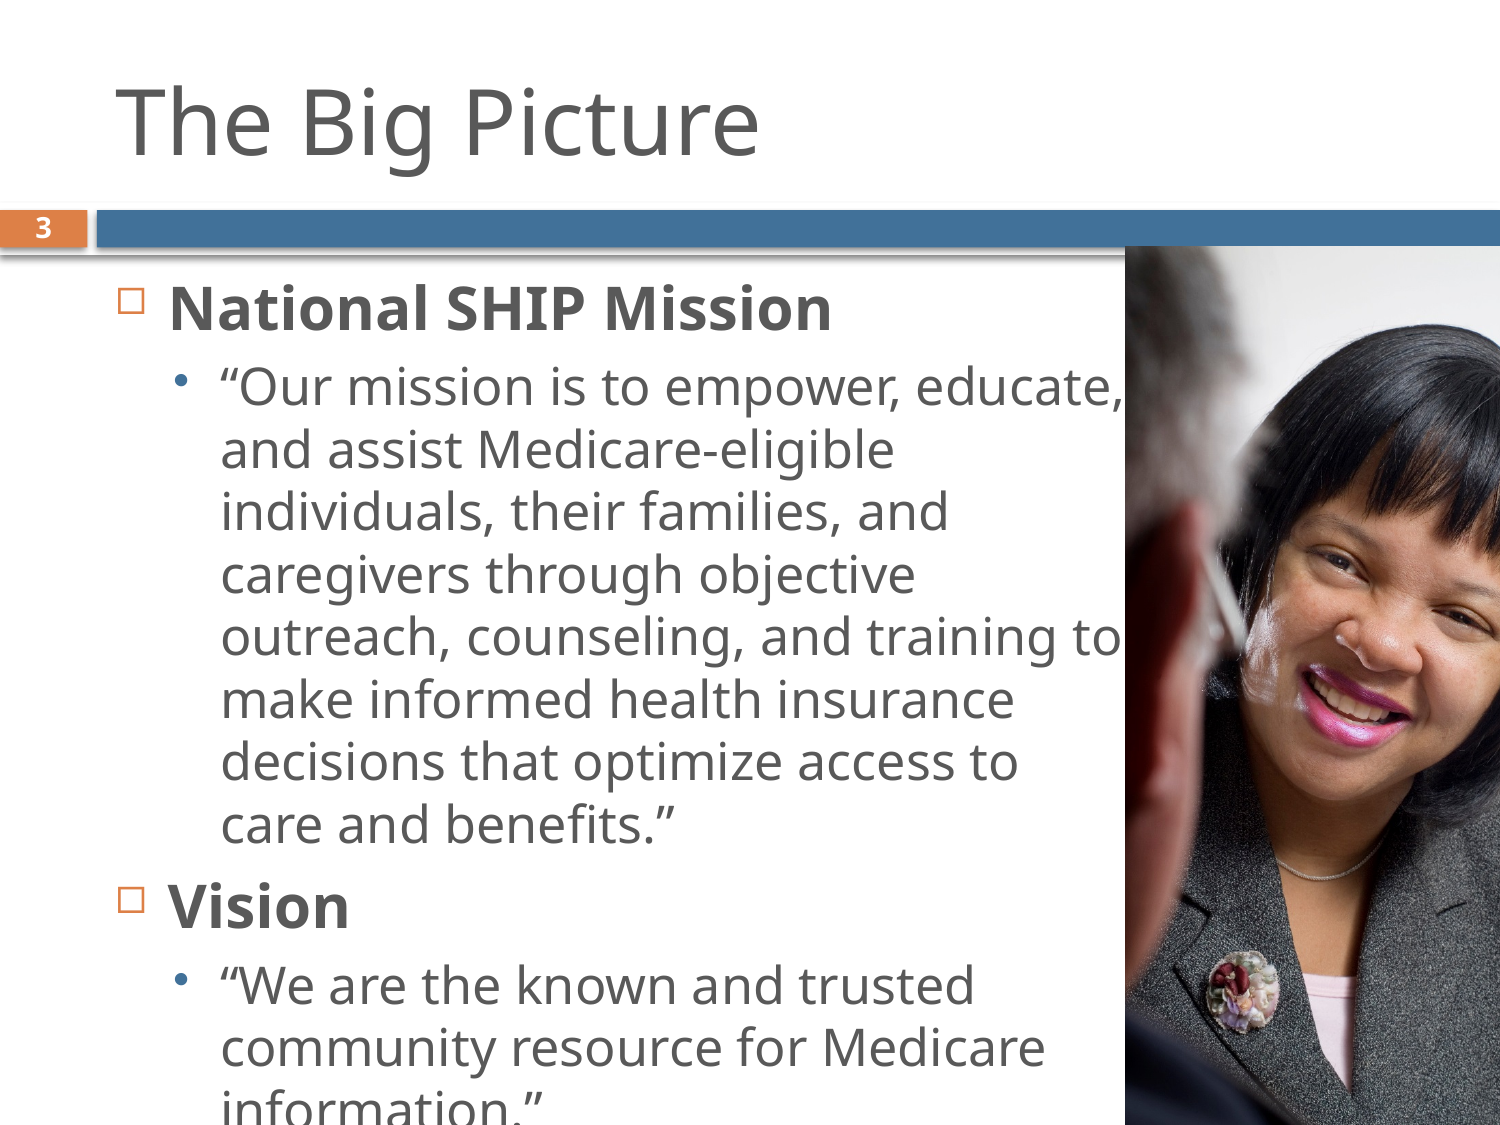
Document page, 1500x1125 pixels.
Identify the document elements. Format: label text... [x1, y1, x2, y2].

title The Big Picture [100, 37, 1438, 200]
slide_number 3 [0, 208, 88, 249]
list National SHIP Mission “Our mission is to empower, educate, and assist Medicare-eligible individuals, their families, and caregivers through objective outreach, counseling, and training to make informed health insurance decisions that optimize access to care and benefits.” Vision “We are the known and trusted community resource for Medicare information.” [100, 262, 1118, 1013]
picture [1124, 245, 1500, 1125]
